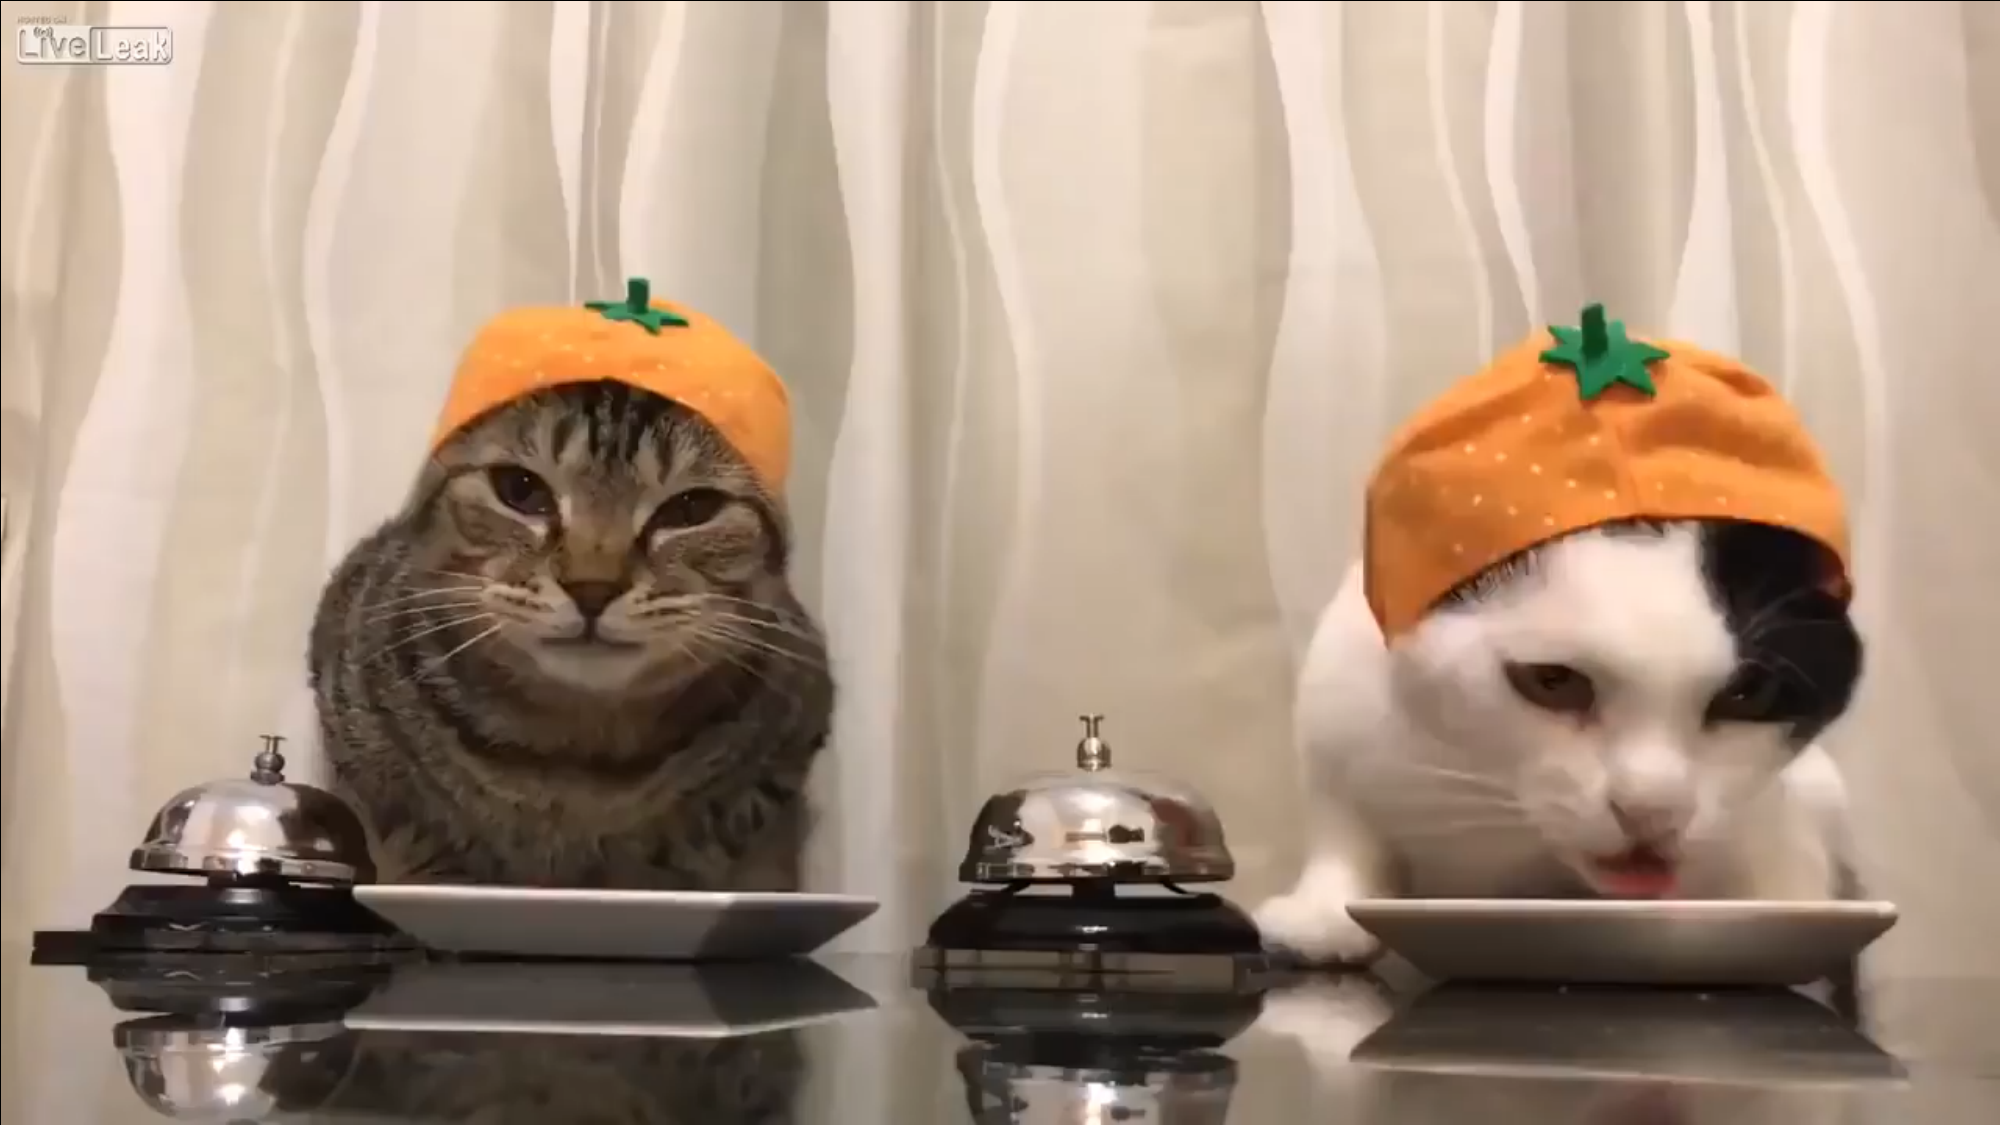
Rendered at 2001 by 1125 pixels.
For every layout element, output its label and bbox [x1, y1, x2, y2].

text_box [1, 0, 2000, 1125]
